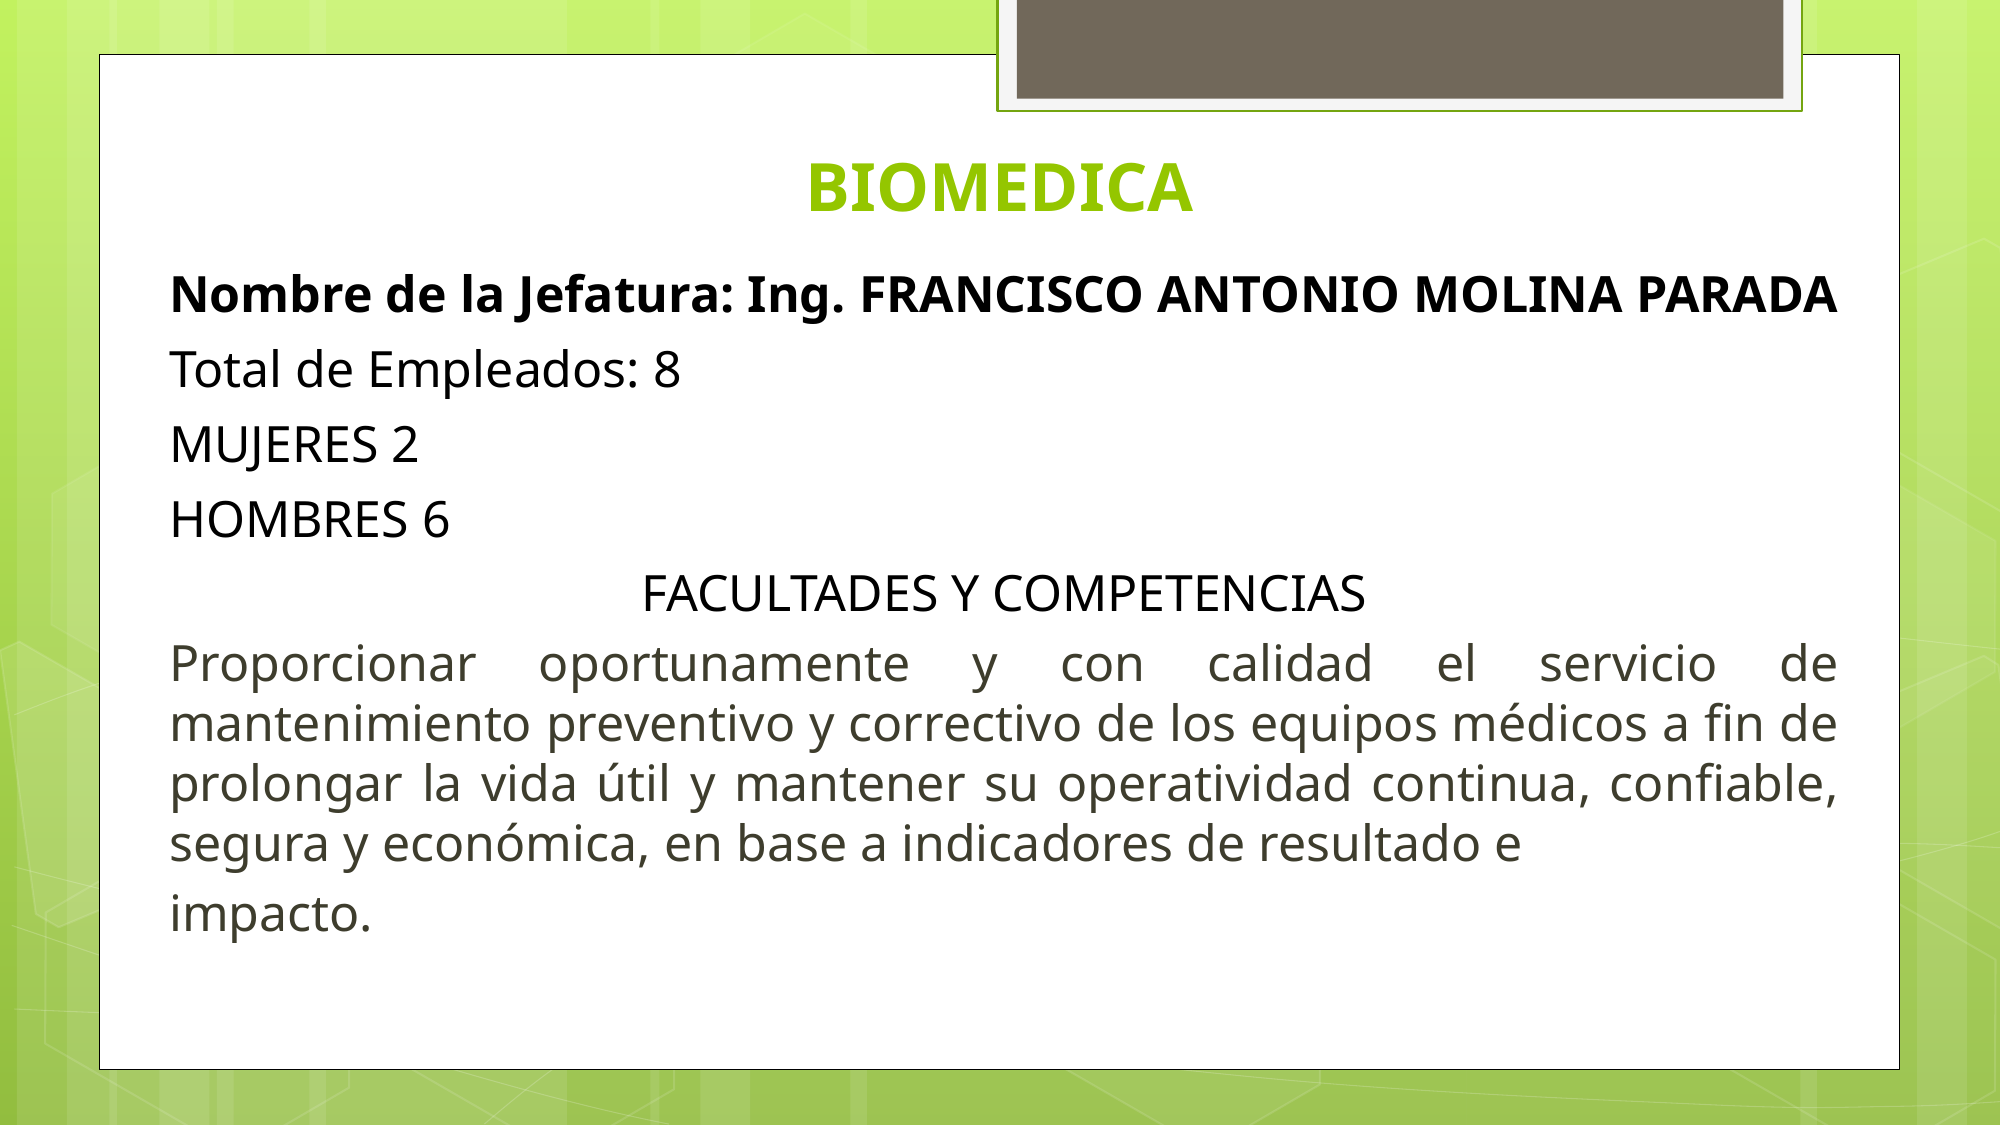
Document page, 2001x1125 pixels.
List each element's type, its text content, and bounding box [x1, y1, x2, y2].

list Nombre de la Jefatura: Ing. Francisco ANTONIO molina parada Total de Empleados: 8 MUJERES 2 HOMBRES 6 FACULTADES Y COMPETENCIAS Proporcionar oportunamente y con calidad el servicio de mantenimiento preventivo y correctivo de los equipos médicos a fin de prolongar la vida útil y mantener su operatividad continua, confiable, segura y económica, en base a indicadores de resultado e impacto. [154, 244, 1855, 956]
title BIOMEDICA [149, 99, 1851, 270]
